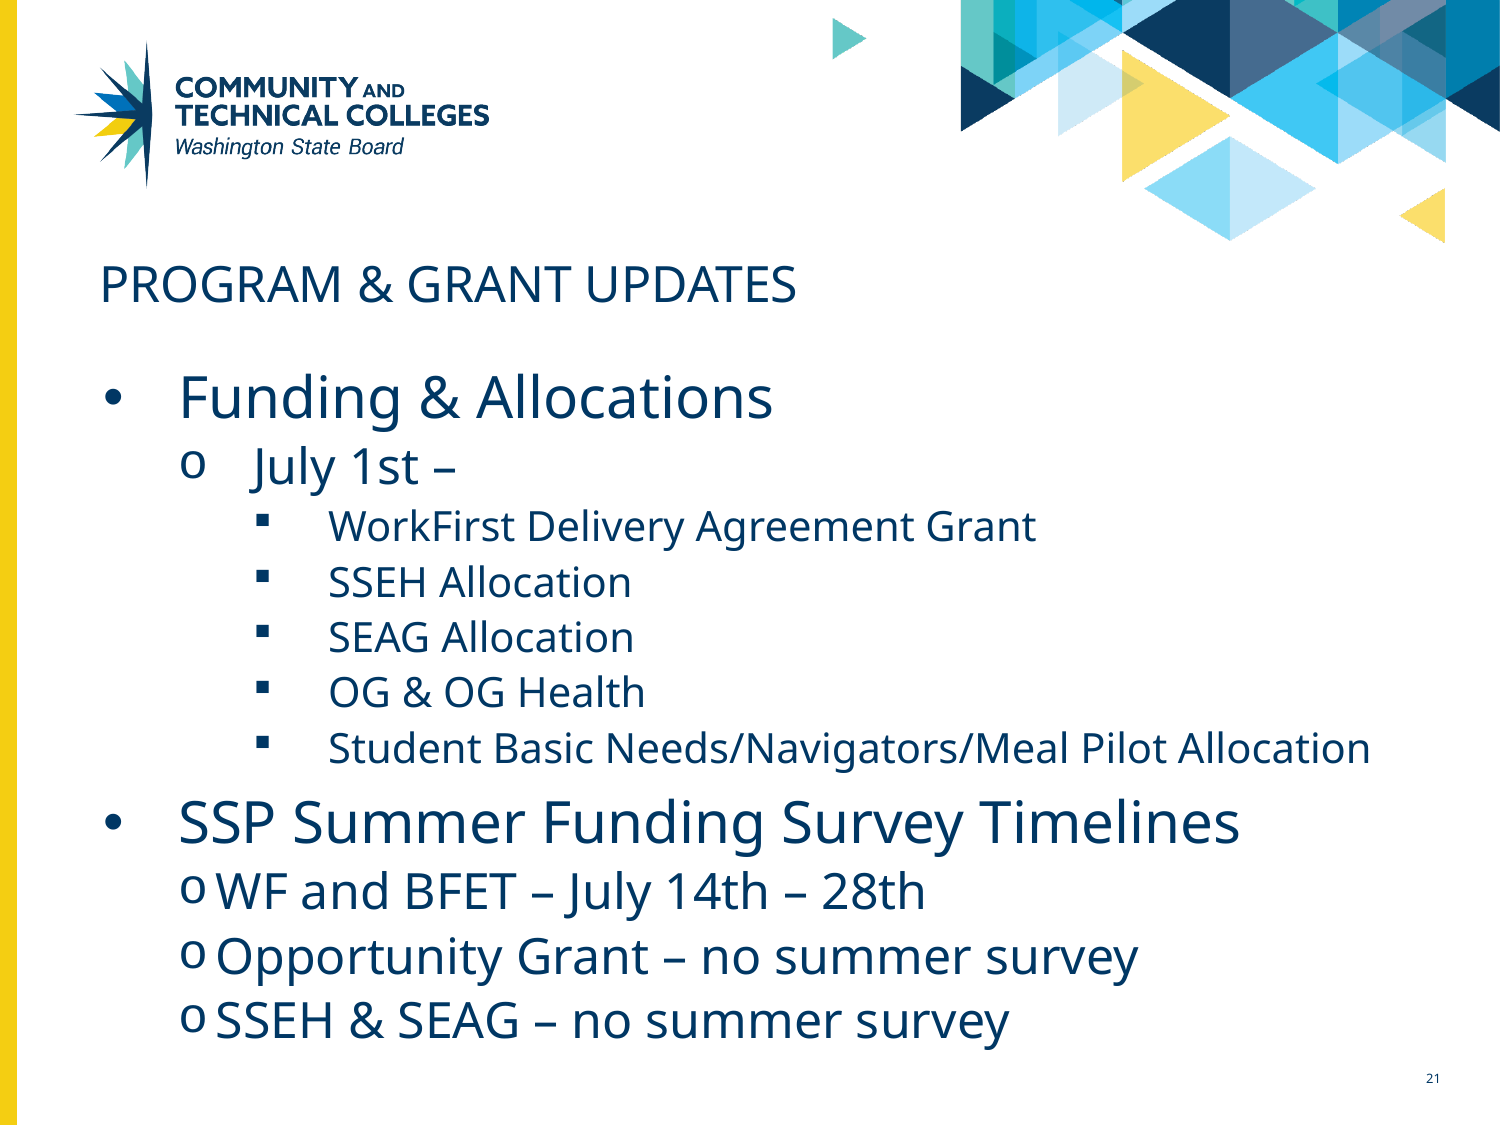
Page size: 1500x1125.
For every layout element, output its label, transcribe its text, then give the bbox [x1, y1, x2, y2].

picture [832, 0, 1500, 243]
slide_number 21 [1378, 1063, 1456, 1103]
picture [17, 25, 557, 228]
list Funding & Allocations July 1st – WorkFirst Delivery Agreement Grant SSEH Allocation SEAG Allocation OG & OG Health Student Basic Needs/Navigators/Meal Pilot Allocation SSP Summer Funding Survey Timelines WF and BFET – July 14th – 28th Opportunity Grant – no summer survey SSEH & SEAG – no summer survey [88, 360, 1456, 1063]
title Program & Grant Updates [88, 254, 1456, 360]
